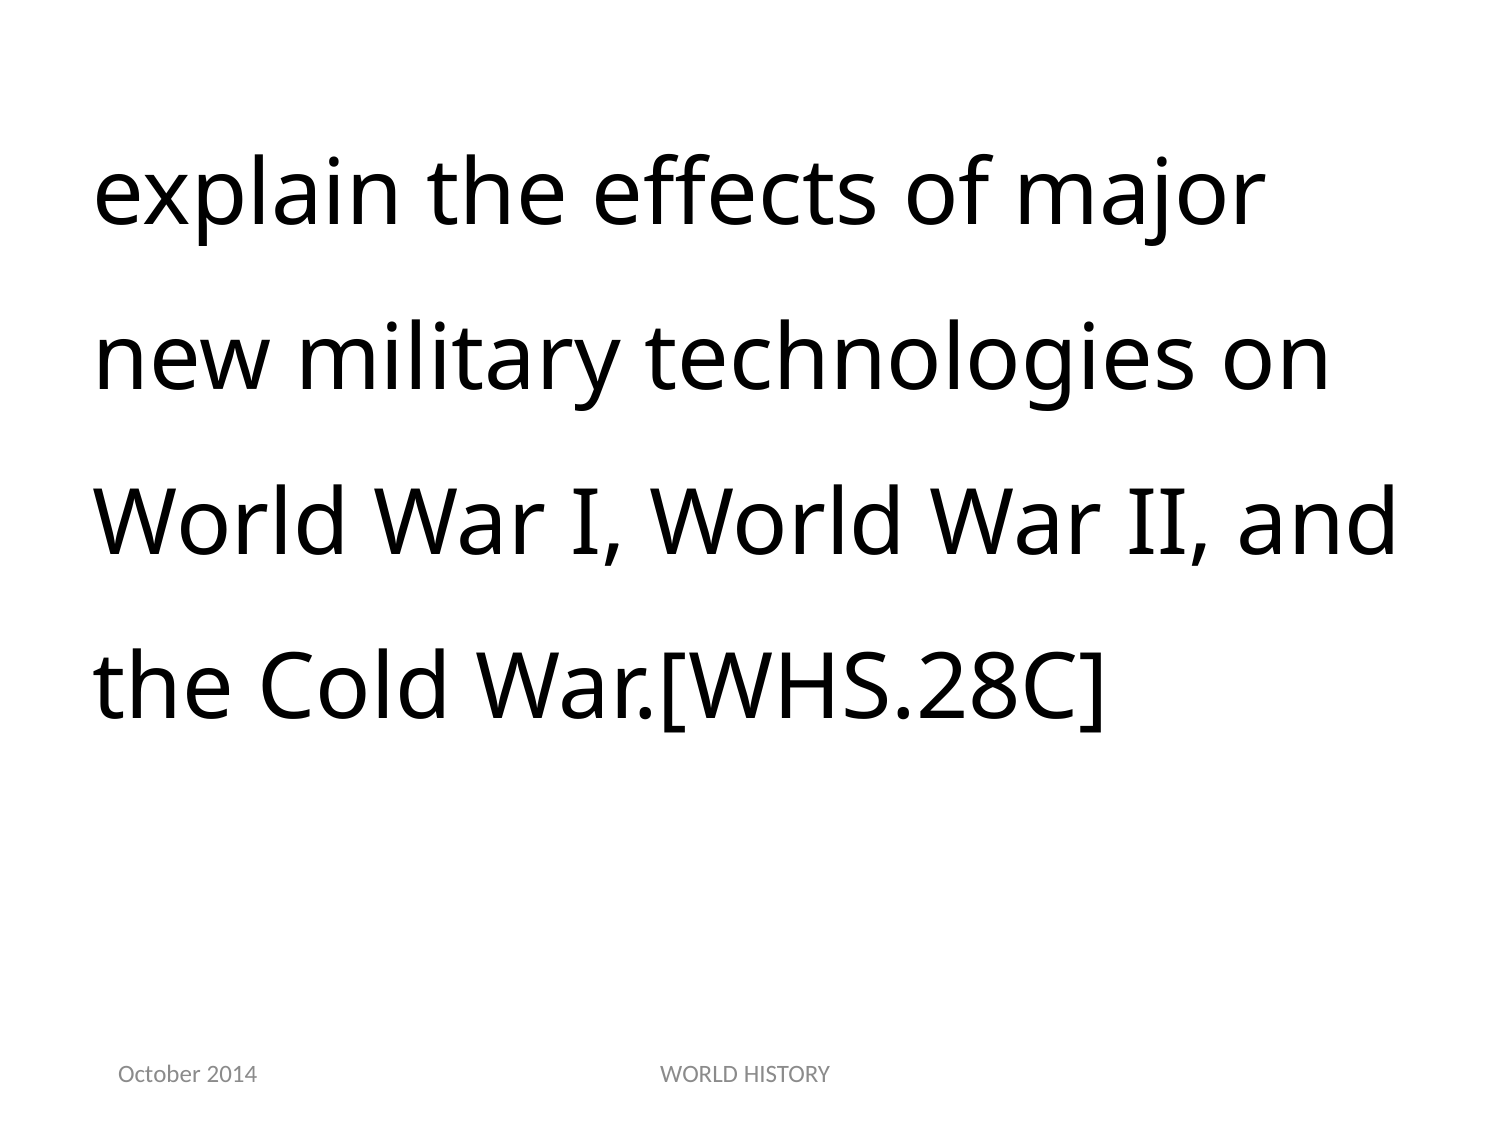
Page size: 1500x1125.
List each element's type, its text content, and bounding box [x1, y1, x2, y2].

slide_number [103, 1042, 441, 1103]
subtitle explain the effects of major new military technologies on World War I, World War II, and the Cold War.[WHS.28C] [78, 70, 1429, 1014]
footer WORLD HISTORY [492, 1042, 999, 1103]
